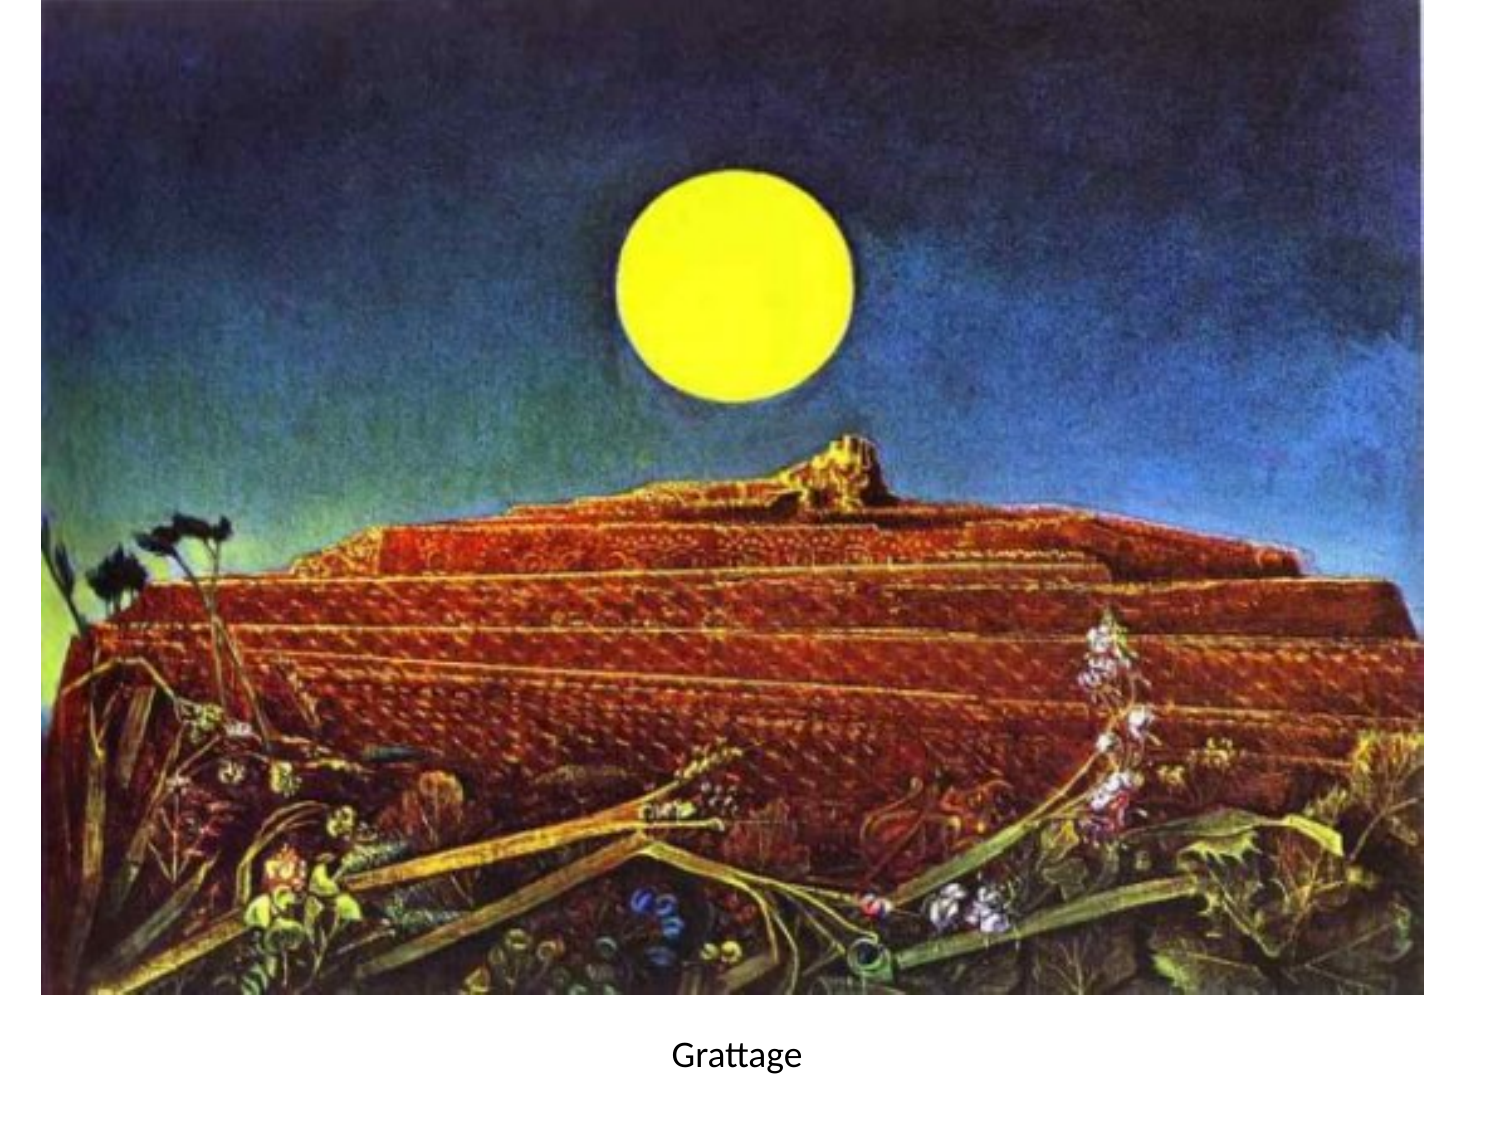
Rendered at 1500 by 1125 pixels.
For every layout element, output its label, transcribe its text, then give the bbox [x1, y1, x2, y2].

picture [41, 0, 1424, 996]
text_box Grattage [656, 1023, 818, 1083]
